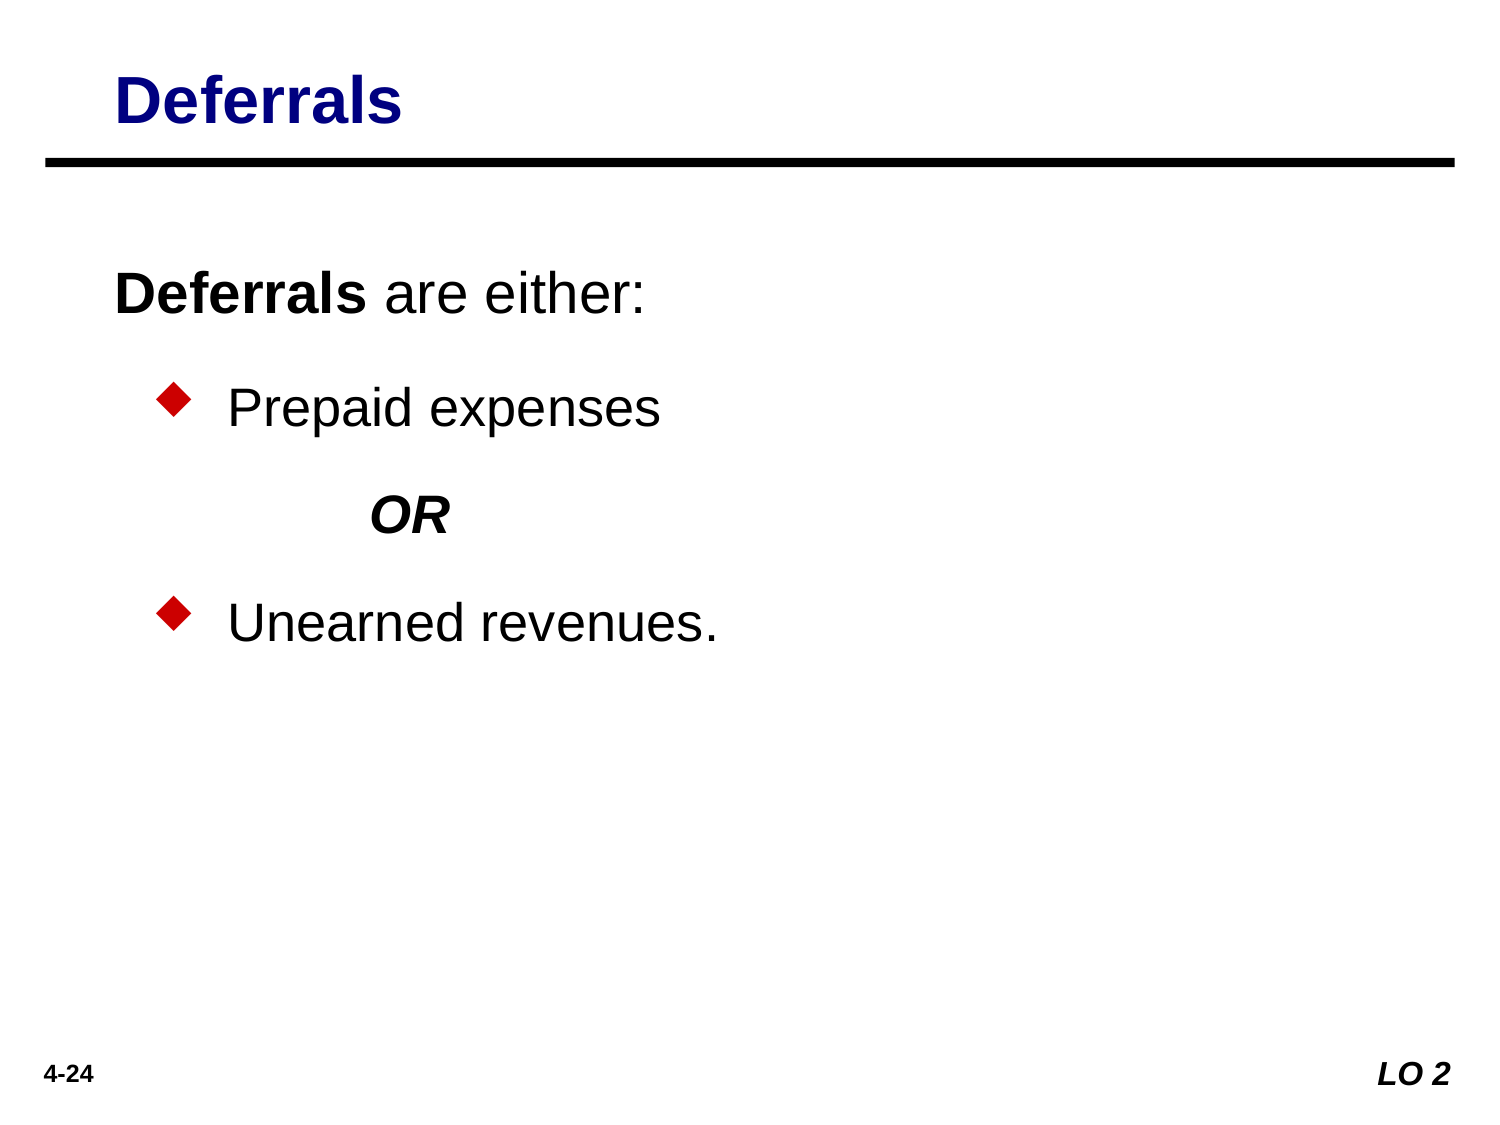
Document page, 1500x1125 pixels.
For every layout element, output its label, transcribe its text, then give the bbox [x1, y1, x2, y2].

text_box Deferrals [99, 50, 1450, 142]
text_box LO 2 [1350, 1044, 1475, 1100]
text_box Deferrals are either: Prepaid expenses OR Unearned revenues. [99, 237, 1413, 660]
